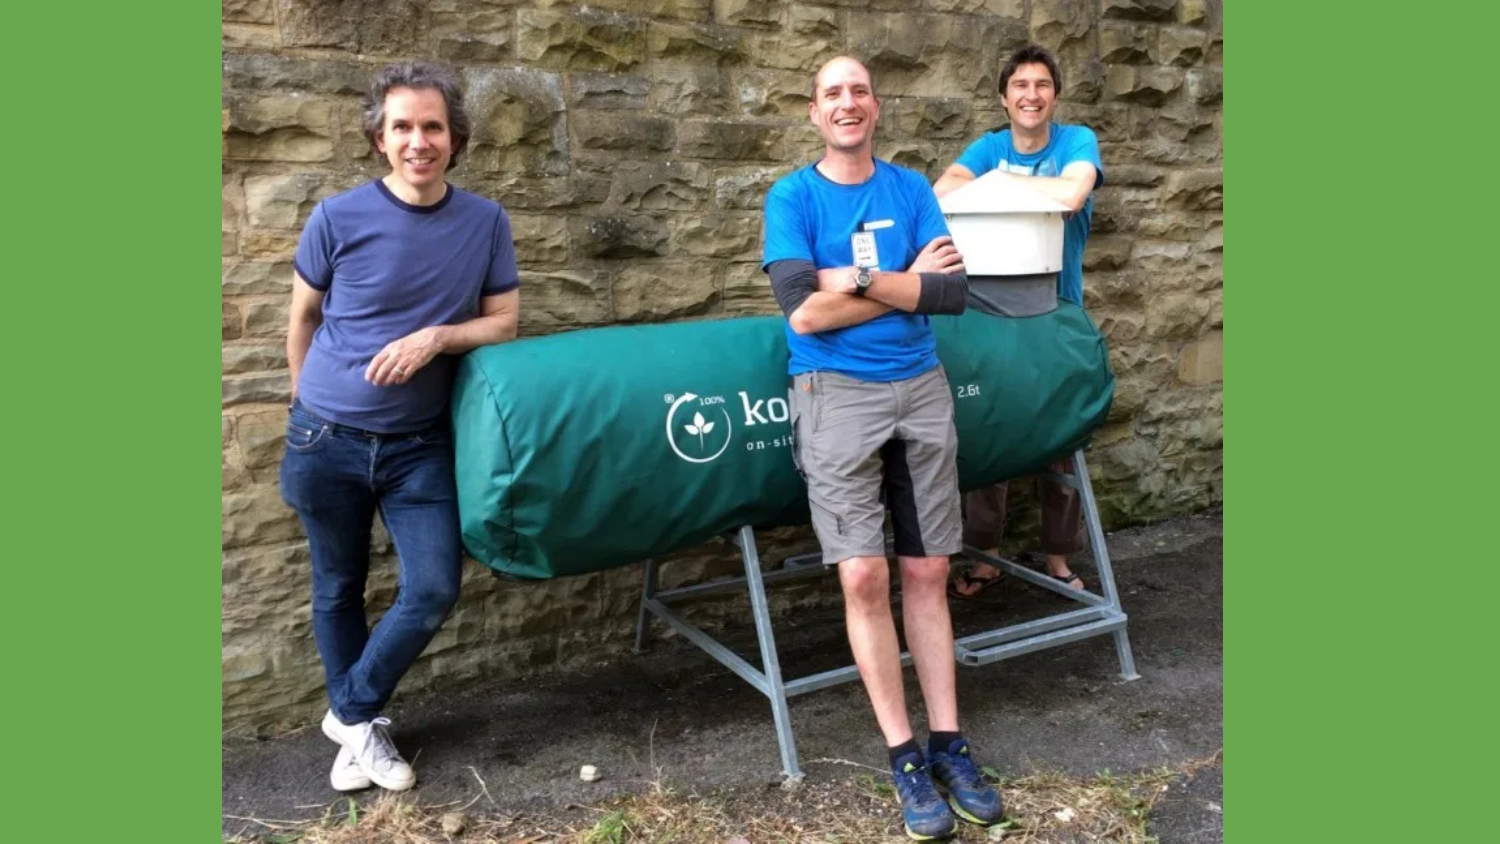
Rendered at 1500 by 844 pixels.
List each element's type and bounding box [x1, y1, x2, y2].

picture [222, 0, 1223, 844]
